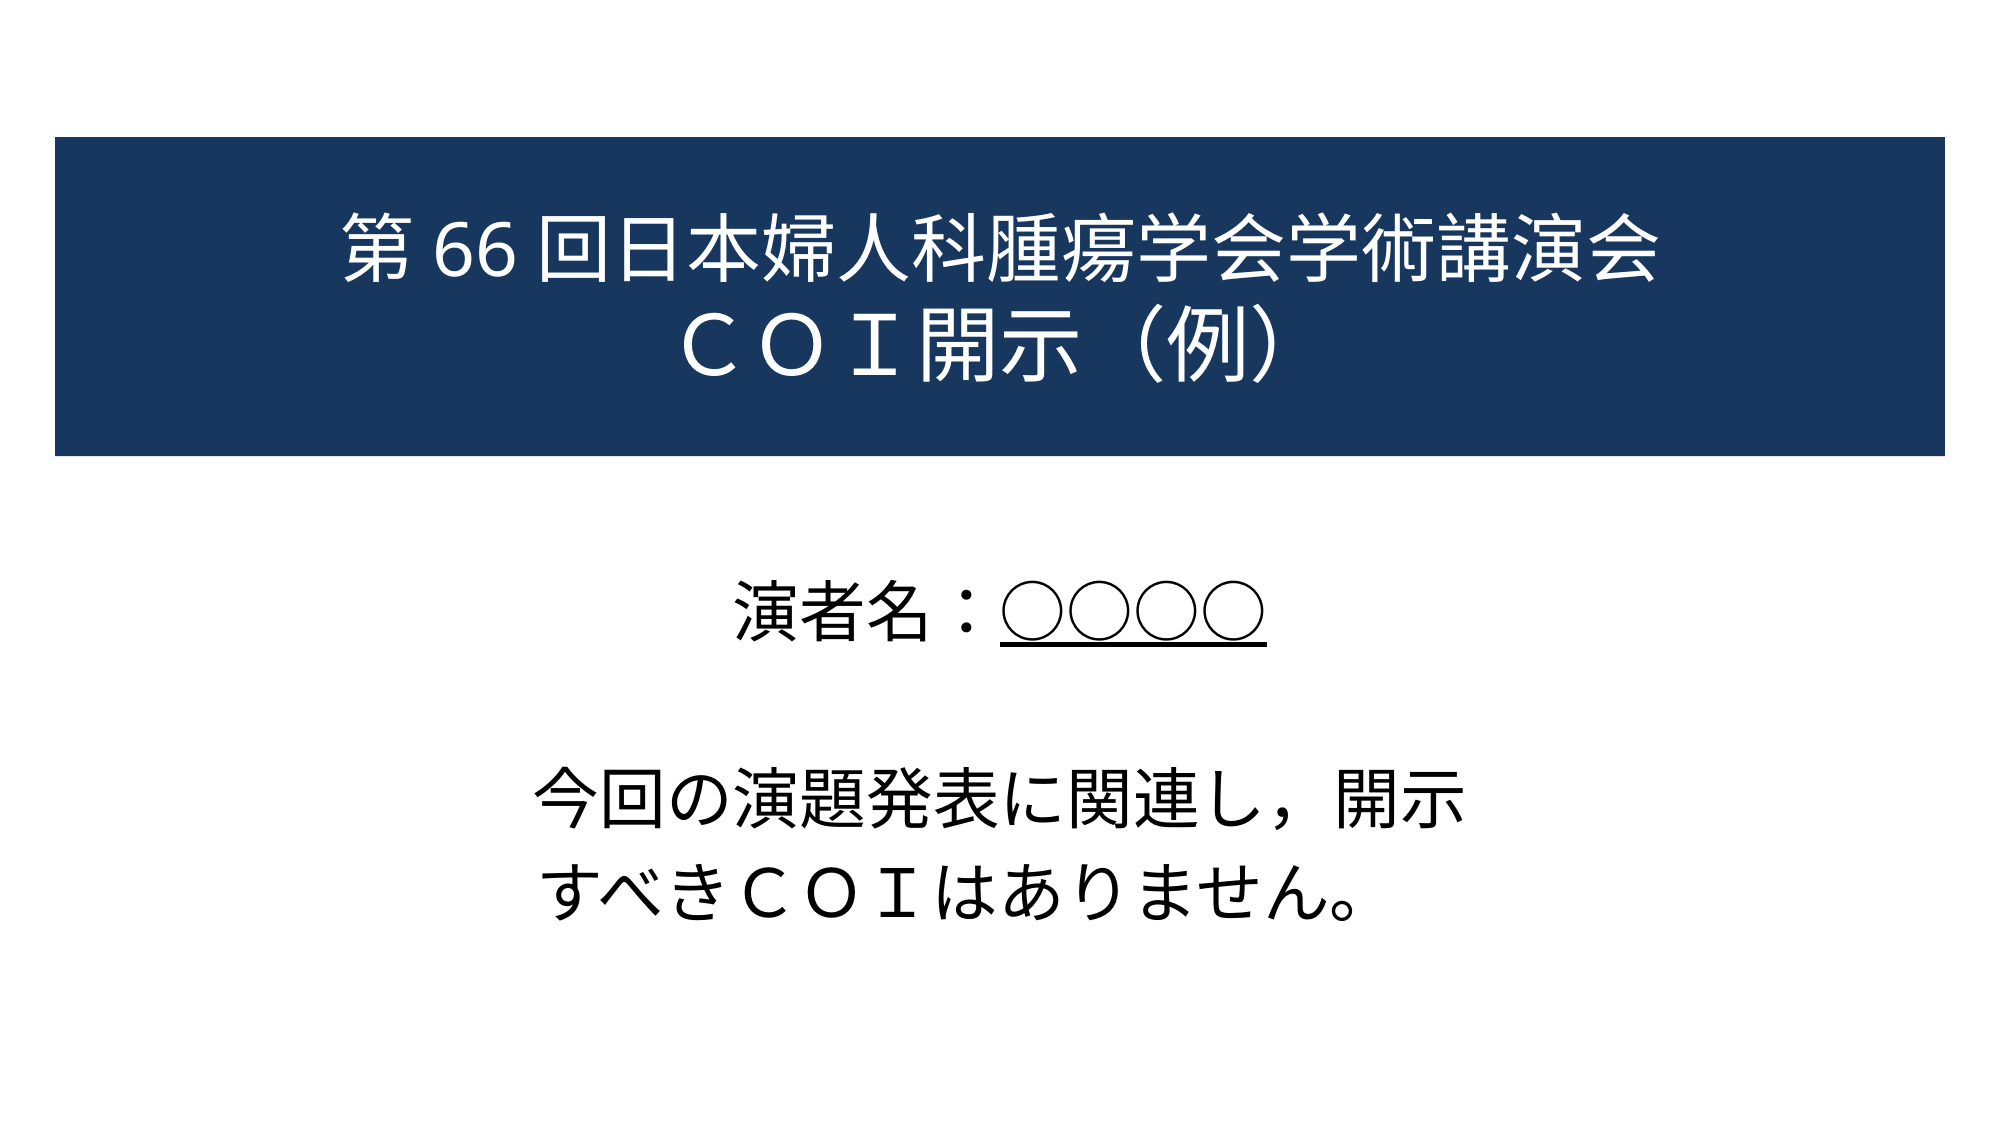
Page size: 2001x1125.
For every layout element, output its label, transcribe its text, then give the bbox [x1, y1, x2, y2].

list 演者名：○○○○ 今回の演題発表に関連し，開示 すべきＣＯＩはありません。 [324, 562, 1675, 941]
title 第66回日本婦人科腫瘍学会学術講演会 ＣＯＩ開示（例） [55, 137, 1945, 457]
